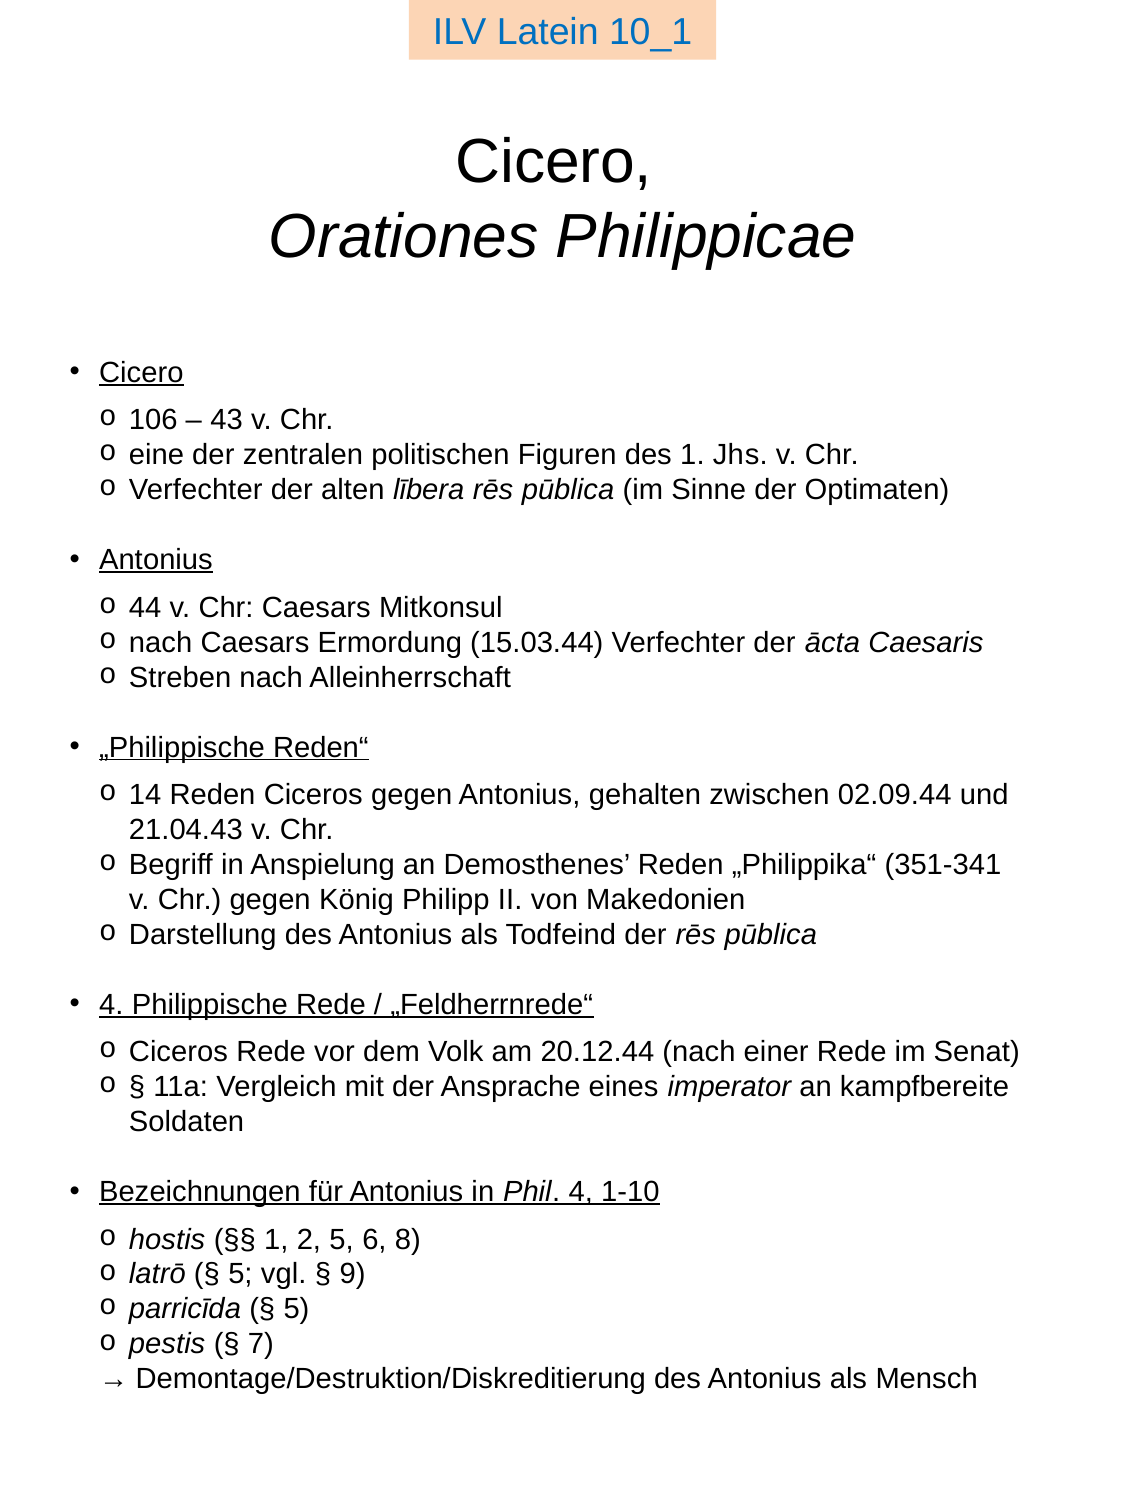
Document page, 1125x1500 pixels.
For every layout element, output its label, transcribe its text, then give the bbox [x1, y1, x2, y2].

title Cicero, Orationes Philippicae [42, 112, 1083, 278]
text_box ILV Latein 10_1 [408, 0, 717, 60]
text_box Cicero 106 – 43 v. Chr. eine der zentralen politischen Figuren des 1. Jhs. v. Chr. Verfechter der alten lībera rēs pūblica (im Sinne der Optimaten) Antonius 44 v. Chr: Caesars Mitkonsul nach Caesars Ermordung (15.03.44) Verfechter der ācta Caesaris Streben nach Alleinherrschaft „Philippische Reden“ 14 Reden Ciceros gegen Antonius, gehalten zwischen 02.09.44 und 21.04.43 v. Chr. Begriff in Anspielung an Demosthenes’ Reden „Philippika“ (351-341 v. Chr.) gegen König Philipp II. von Makedonien Darstellung des Antonius als Todfeind der rēs pūblica 4. Philippische Rede / „Feldherrnrede“ Ciceros Rede vor dem Volk am 20.12.44 (nach einer Rede im Senat) § 11a: Vergleich mit der Ansprache eines imperator an kampfbereite Soldaten Bezeichnungen für Antonius in Phil. 4, 1-10 hostis (§§ 1, 2, 5, 6, 8) latrō (§ 5; vgl. § 9) parricīda (§ 5) pestis (§ 7) → Demontage/Destruktion/Diskreditierung des Antonius als Mensch [54, 312, 1071, 1435]
